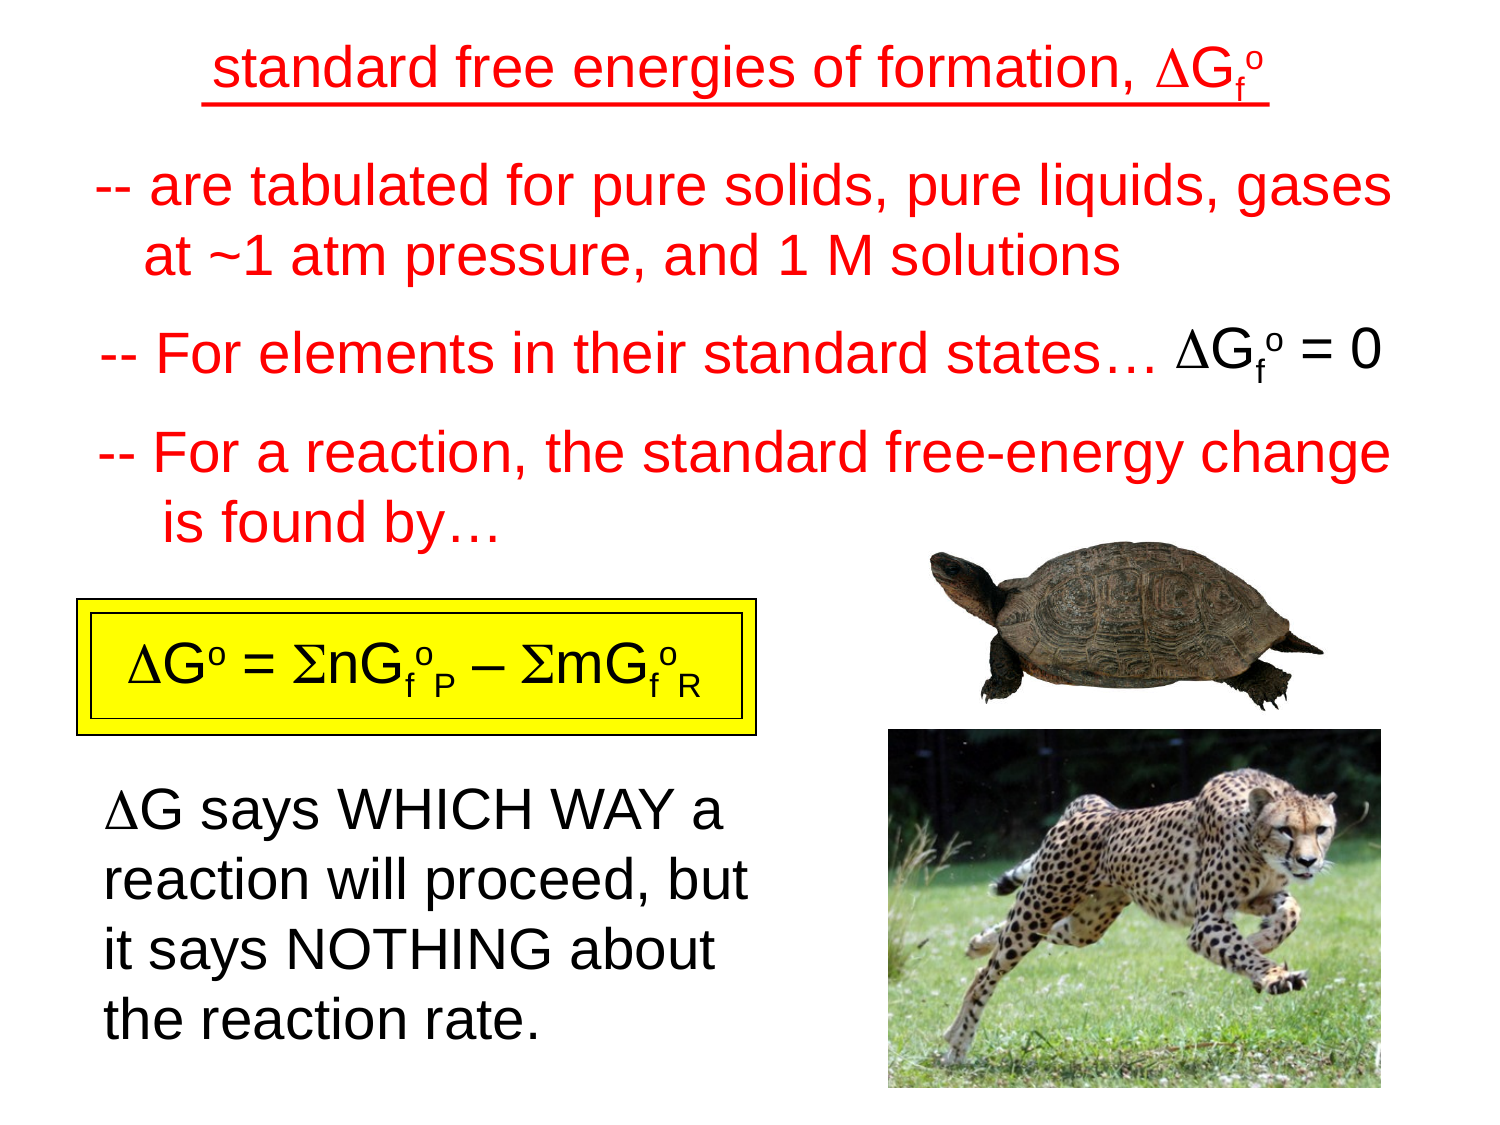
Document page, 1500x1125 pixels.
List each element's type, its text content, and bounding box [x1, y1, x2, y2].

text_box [194, 25, 1298, 112]
text_box -- For a reaction, the standard free-energy change is found by… [83, 406, 1410, 562]
text_box -- For elements in their standard states… [85, 307, 1159, 393]
text_box DGfo = 0 [1159, 303, 1398, 398]
text_box [76, 599, 757, 735]
text_box -- are tabulated for pure solids, pure liquids, gases at ~1 atm pressure, and 1 M solutions [79, 139, 1410, 295]
text_box DGo = SnGfoP – SmGfoR [111, 617, 717, 712]
text_box [91, 612, 743, 719]
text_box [887, 517, 1381, 1088]
text_box DG says WHICH WAY a reaction will proceed, but it says NOTHING about the reaction rate. [88, 763, 766, 1059]
